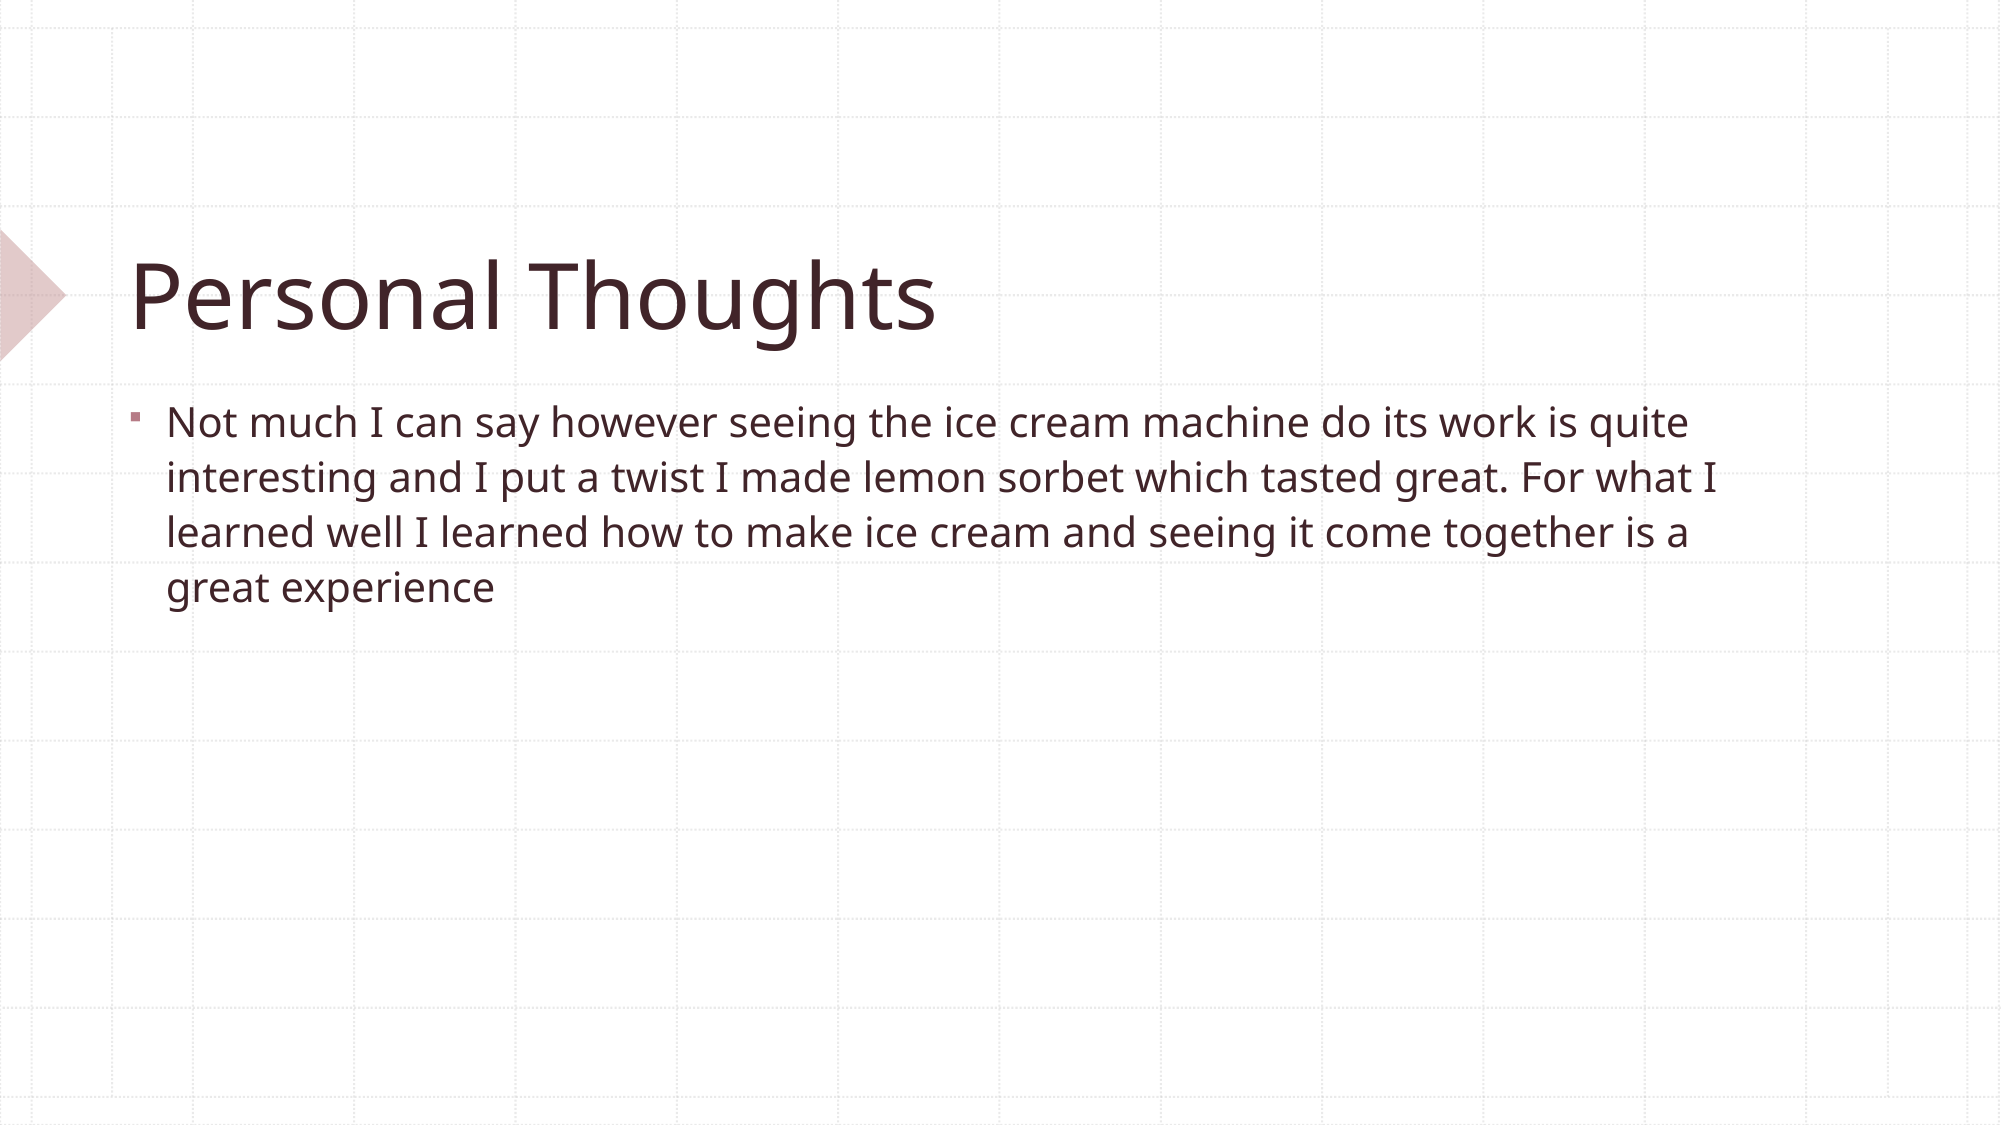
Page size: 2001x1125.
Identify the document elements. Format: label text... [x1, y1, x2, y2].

title Personal Thoughts [113, 119, 1808, 356]
list Not much I can say however seeing the ice cream machine do its work is quite interesting and I put a twist I made lemon sorbet which tasted great. For what I learned well I learned how to make ice cream and seeing it come together is a great experience [113, 383, 1808, 969]
